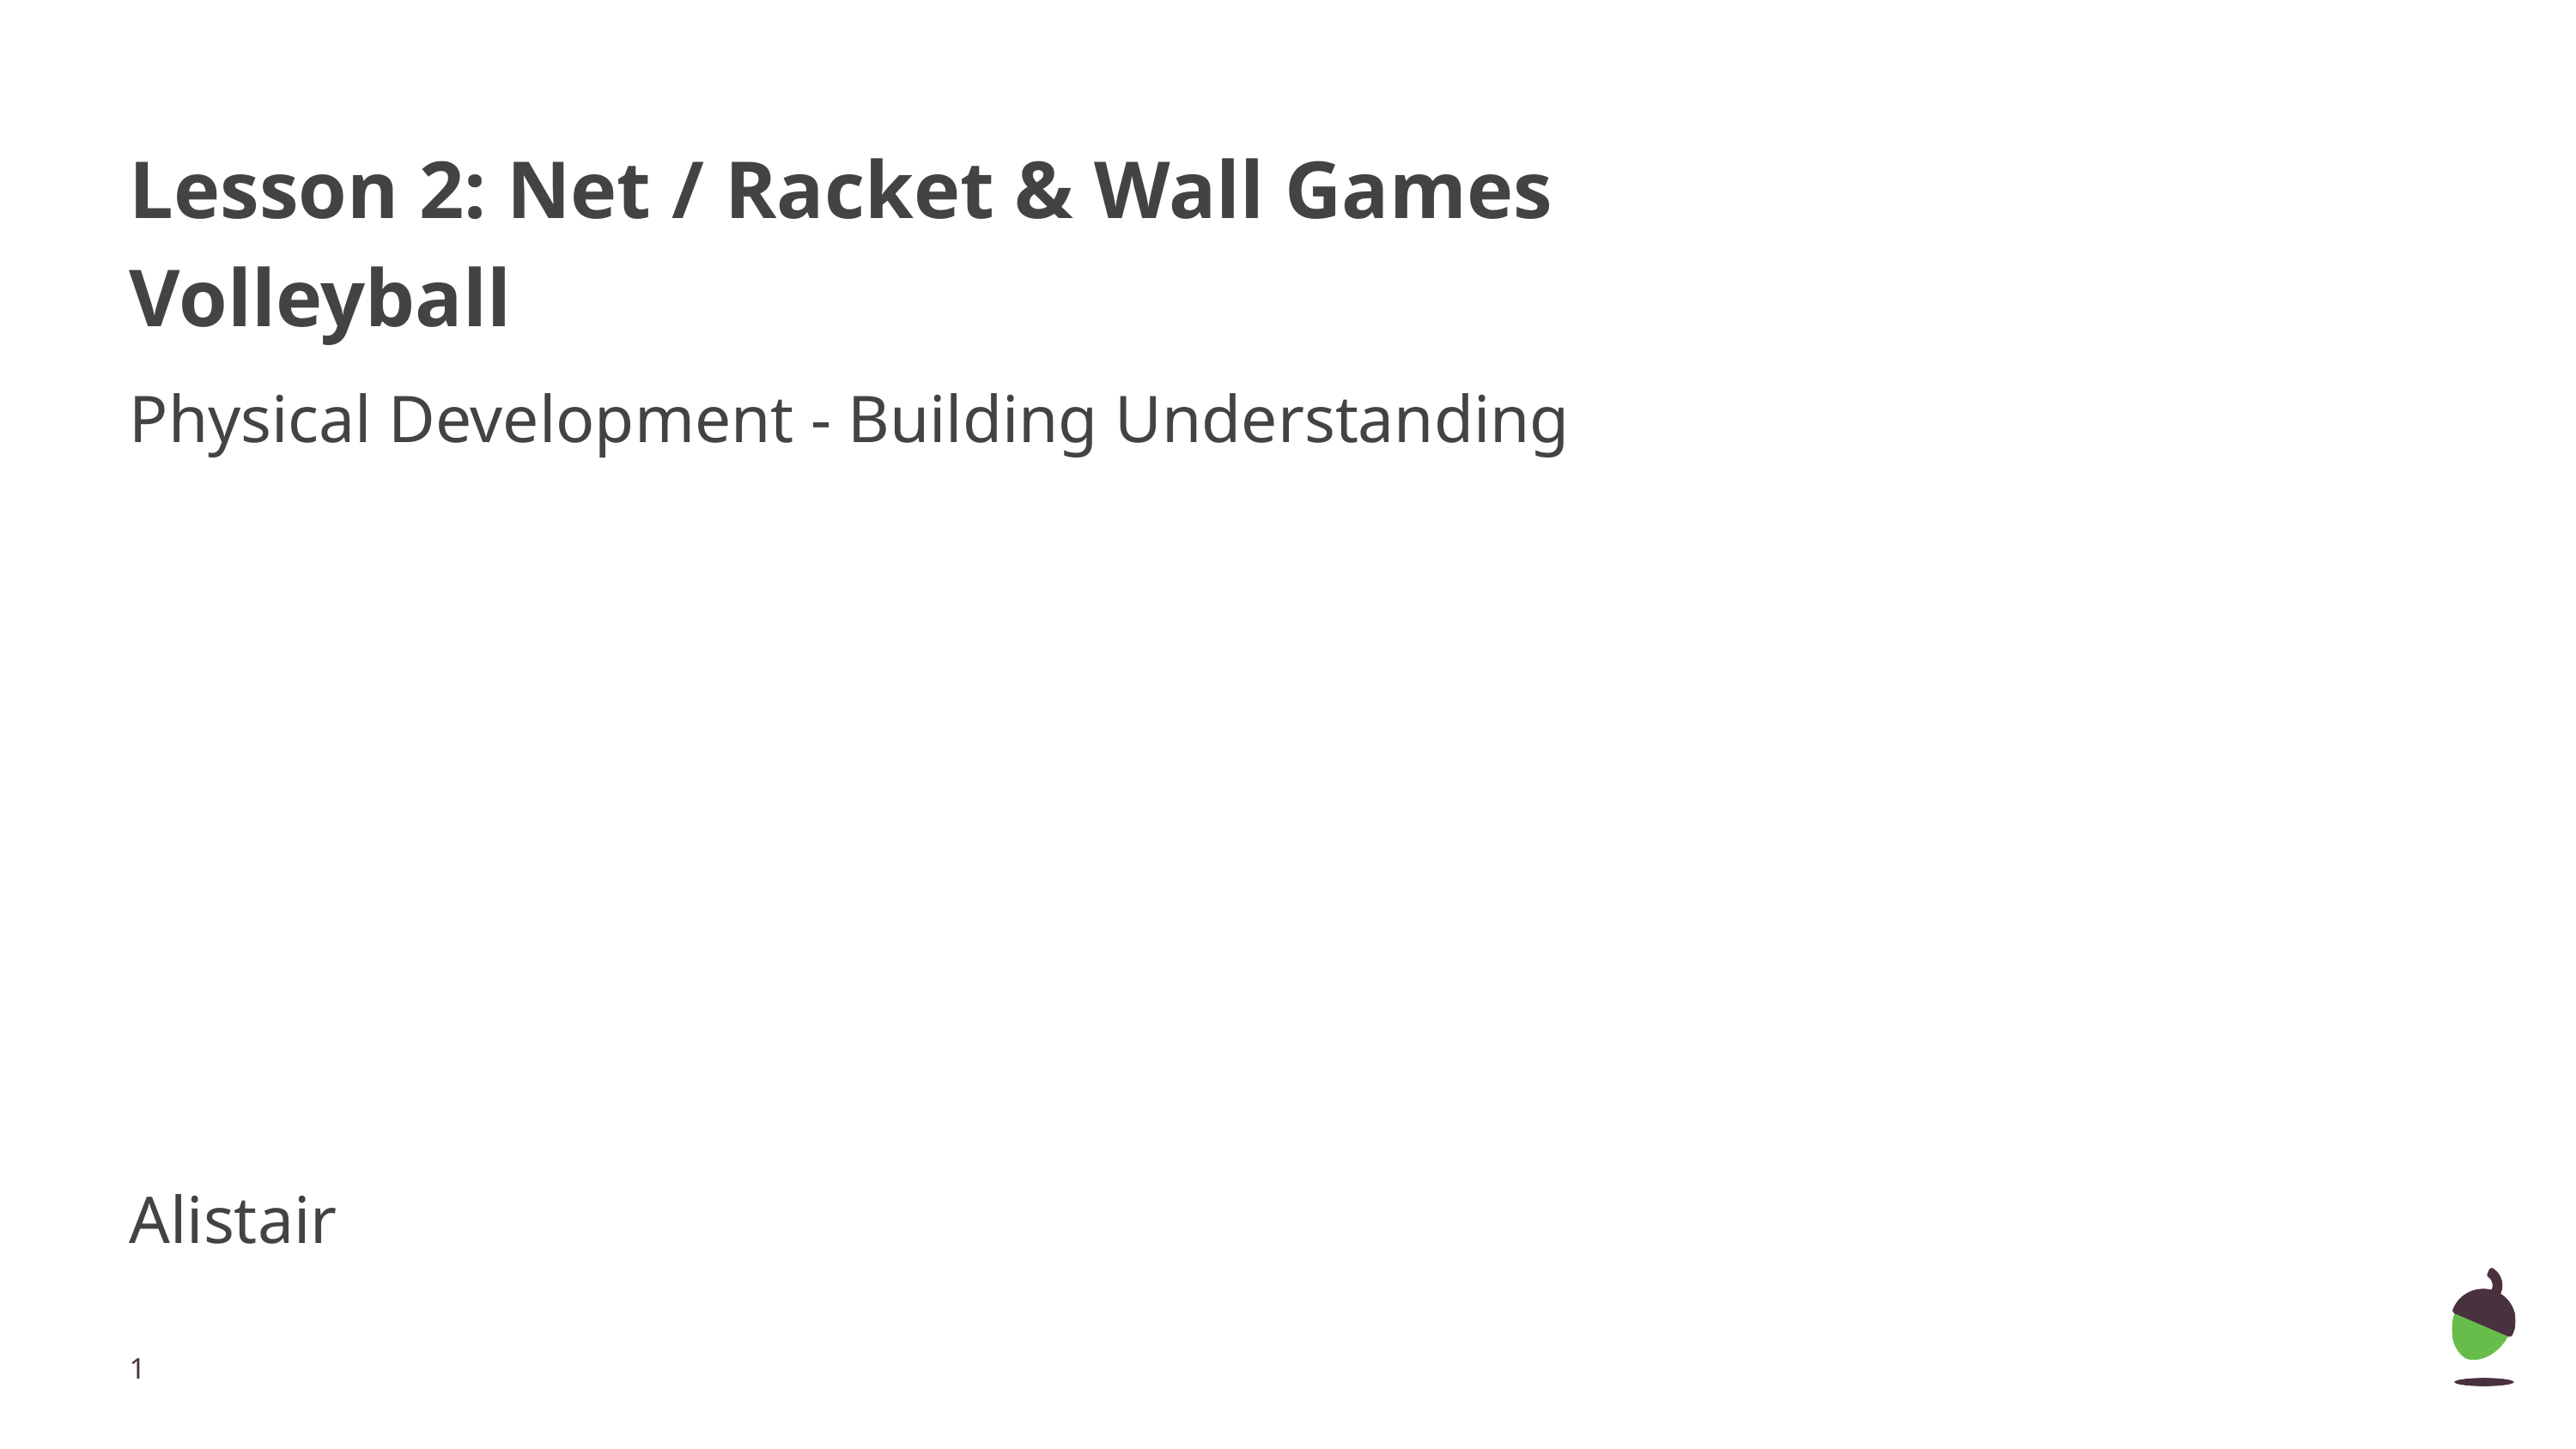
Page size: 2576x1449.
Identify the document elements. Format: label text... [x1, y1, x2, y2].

list Physical Development - Building Understanding [129, 355, 2447, 1245]
slide_number ‹#› [129, 1349, 332, 1401]
picture [2451, 1268, 2516, 1386]
subtitle Alistair [129, 1155, 1242, 1331]
title Lesson 2: Net / Racket & Wall Games Volleyball [129, 124, 1990, 355]
